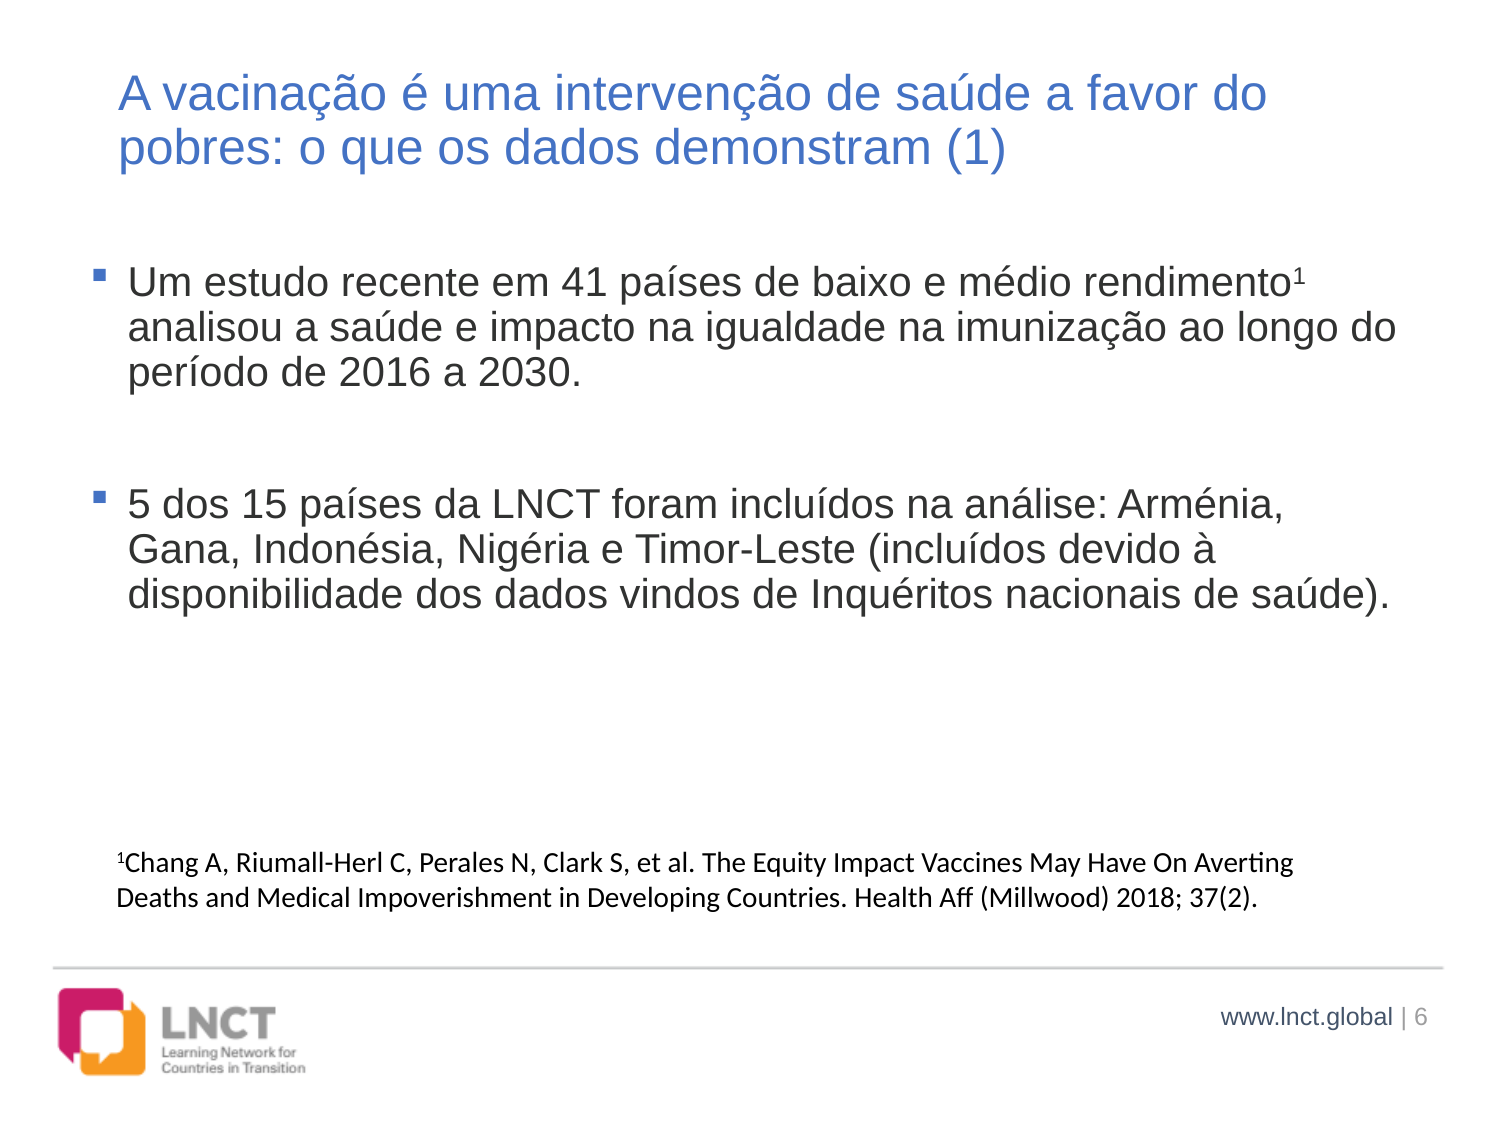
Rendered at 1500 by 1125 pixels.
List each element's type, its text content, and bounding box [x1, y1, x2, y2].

title A vacinação é uma intervenção de saúde a favor do pobres: o que os dados demonstram (1) [103, 59, 1397, 253]
slide_number www.lnct.global | 6 [1093, 985, 1444, 1046]
list Um estudo recente em 41 países de baixo e médio rendimento1 analisou a saúde e impacto na igualdade na imunização ao longo do período de 2016 a 2030. 5 dos 15 países da LNCT foram incluídos na análise: Arménia, Gana, Indonésia, Nigéria e Timor-Leste (incluídos devido à disponibilidade dos dados vindos de Inquéritos nacionais de saúde). [75, 253, 1425, 864]
text_box 1Chang A, Riumall-Herl C, Perales N, Clark S, et al. The Equity Impact Vaccines May Have On Averting Deaths and Medical Impoverishment in Developing Countries. Health Aff (Millwood) 2018; 37(2). [101, 835, 1330, 921]
